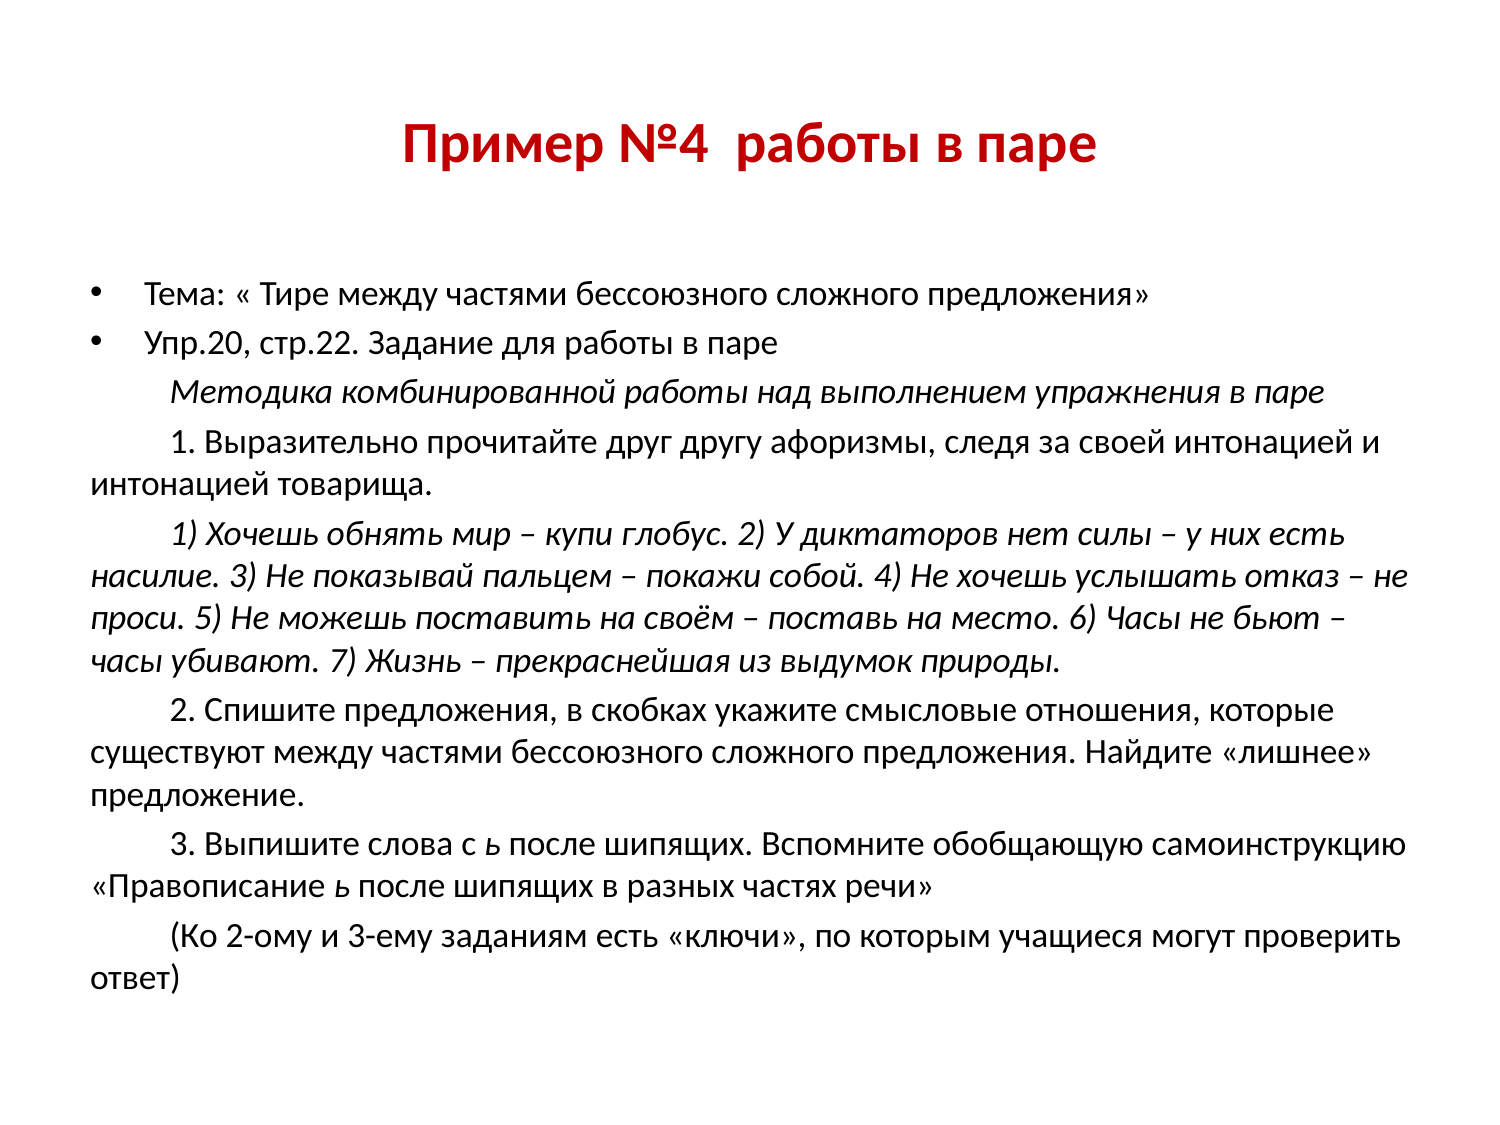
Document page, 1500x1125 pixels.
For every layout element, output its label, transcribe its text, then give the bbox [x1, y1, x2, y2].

title Пример №4 работы в паре [75, 45, 1425, 233]
list Тема: « Тире между частями бессоюзного сложного предложения» Упр.20, стр.22. Задание для работы в паре Методика комбинированной работы над выполнением упражнения в паре 1. Выразительно прочитайте друг другу афоризмы, следя за своей интонацией и интонацией товарища. 1) Хочешь обнять мир – купи глобус. 2) У диктаторов нет силы – у них есть насилие. 3) Не показывай пальцем – покажи собой. 4) Не хочешь услышать отказ – не проси. 5) Не можешь поставить на своём – поставь на место. 6) Часы не бьют – часы убивают. 7) Жизнь – прекраснейшая из выдумок природы. 2. Спишите предложения, в скобках укажите смысловые отношения, которые существуют между частями бессоюзного сложного предложения. Найдите «лишнее» предложение. 3. Выпишите слова с ь после шипящих. Вспомните обобщающую самоинструкцию «Правописание ь после шипящих в разных частях речи» (Ко 2-ому и 3-ему заданиям есть «ключи», по которым учащиеся могут проверить ответ) [75, 262, 1425, 1005]
